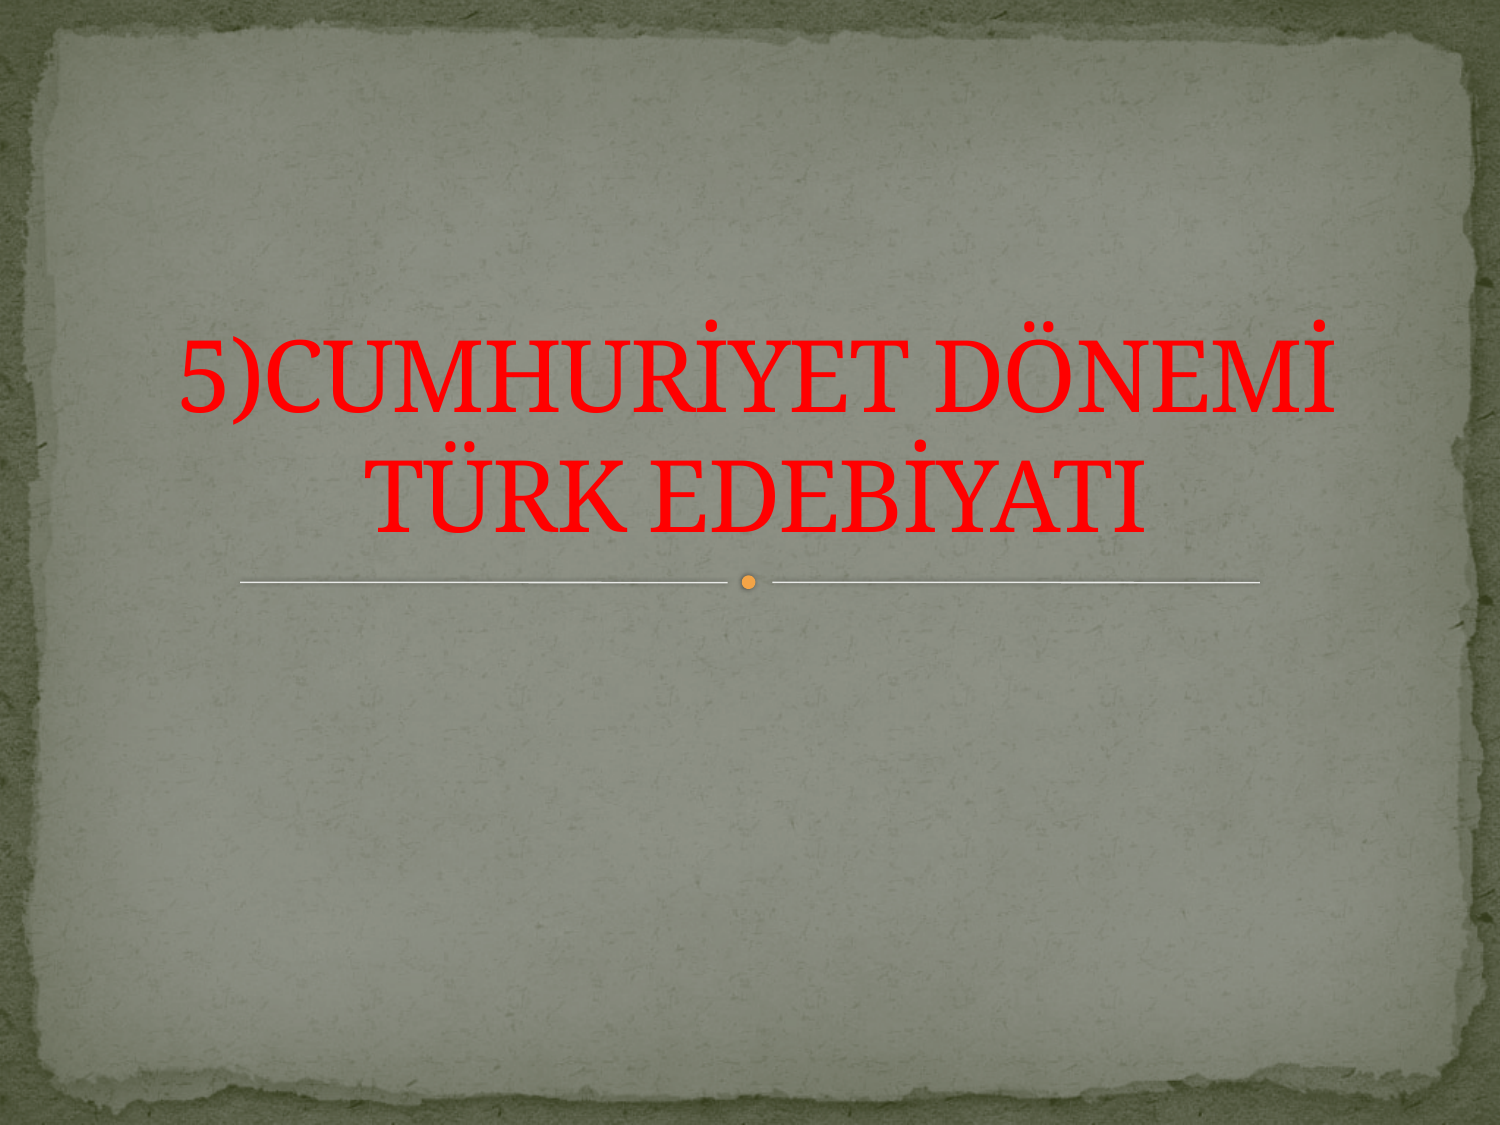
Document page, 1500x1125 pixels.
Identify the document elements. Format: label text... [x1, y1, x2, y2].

title 5)CUMHURİYET DÖNEMİ TÜRK EDEBİYATI [74, 235, 1438, 561]
